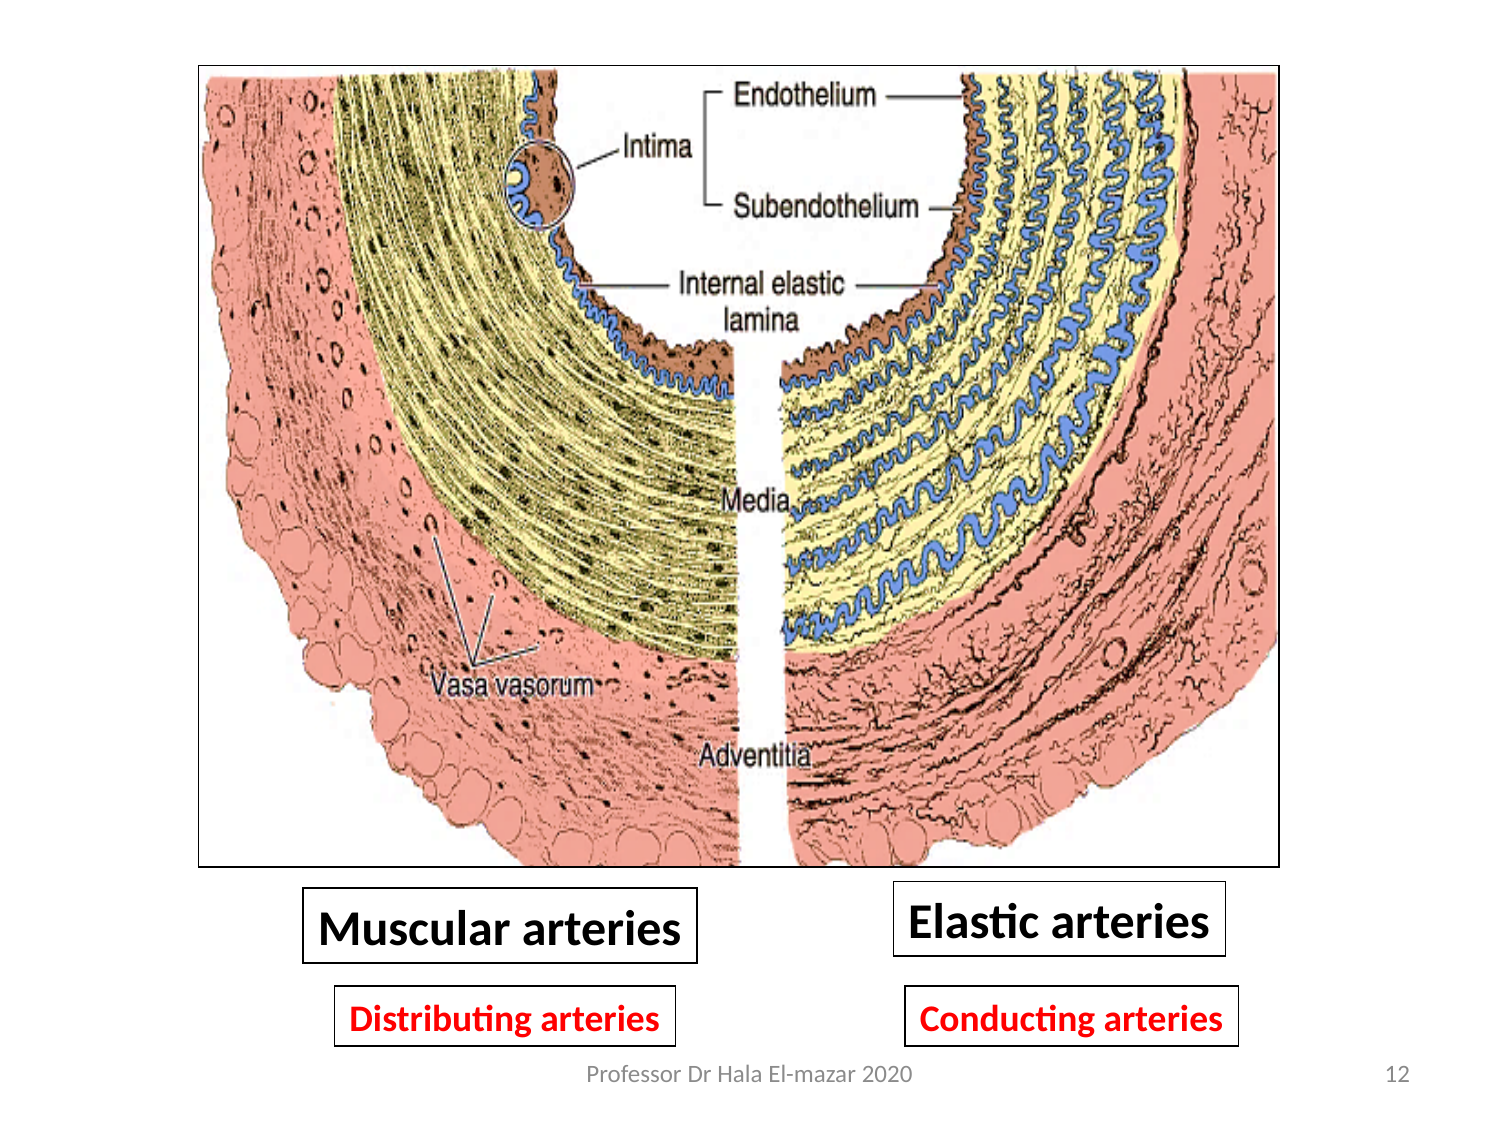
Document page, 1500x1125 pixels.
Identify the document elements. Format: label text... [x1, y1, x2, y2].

text_box Conducting arteries [905, 986, 1239, 1046]
text_box Elastic arteries [893, 881, 1226, 957]
text_box Distributing arteries [334, 986, 676, 1046]
picture [198, 66, 1279, 867]
text_box Muscular arteries [303, 888, 697, 963]
footer Professor Dr Hala El-mazar 2020 [512, 1042, 988, 1103]
slide_number 12 [1074, 1042, 1425, 1103]
